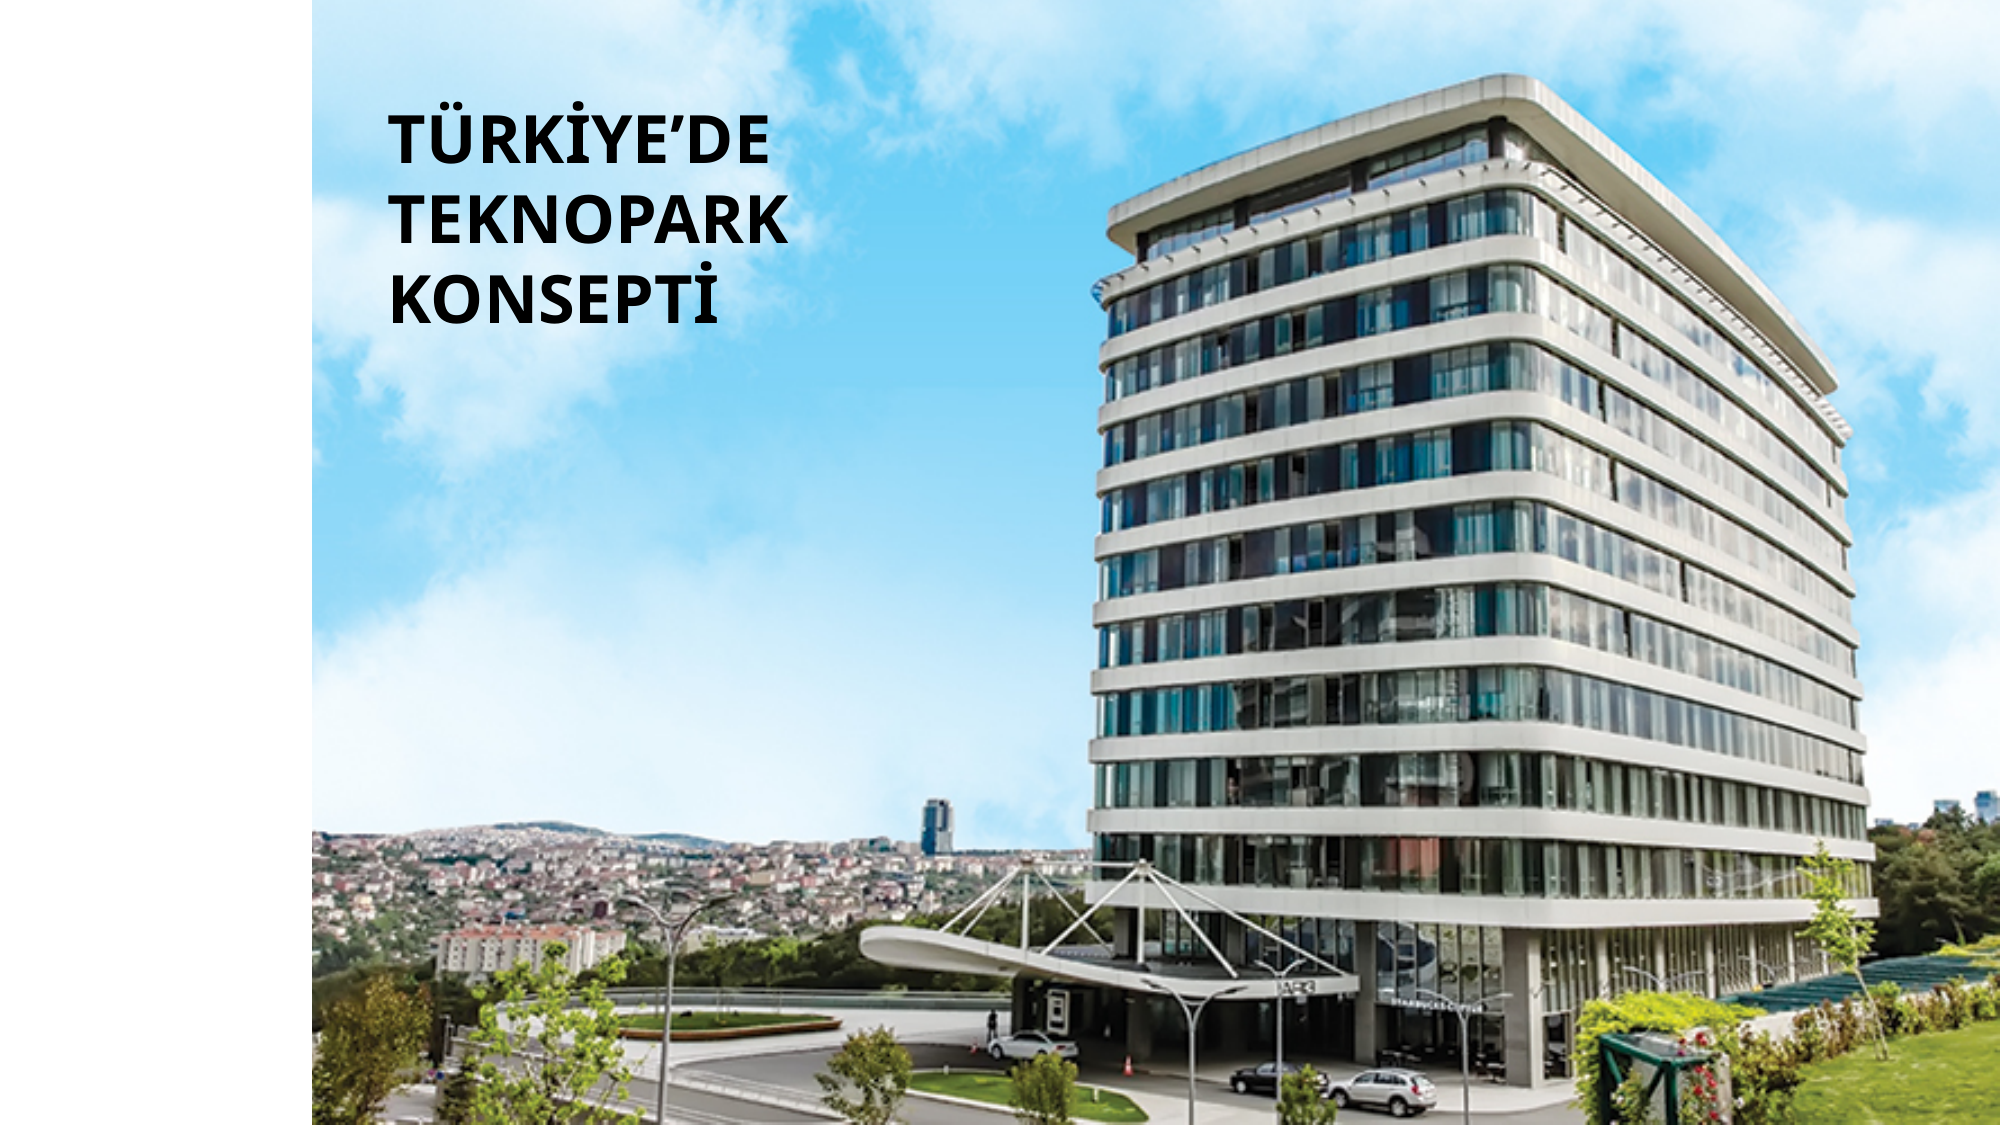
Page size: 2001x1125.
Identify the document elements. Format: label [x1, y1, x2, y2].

picture [312, 0, 2000, 1125]
